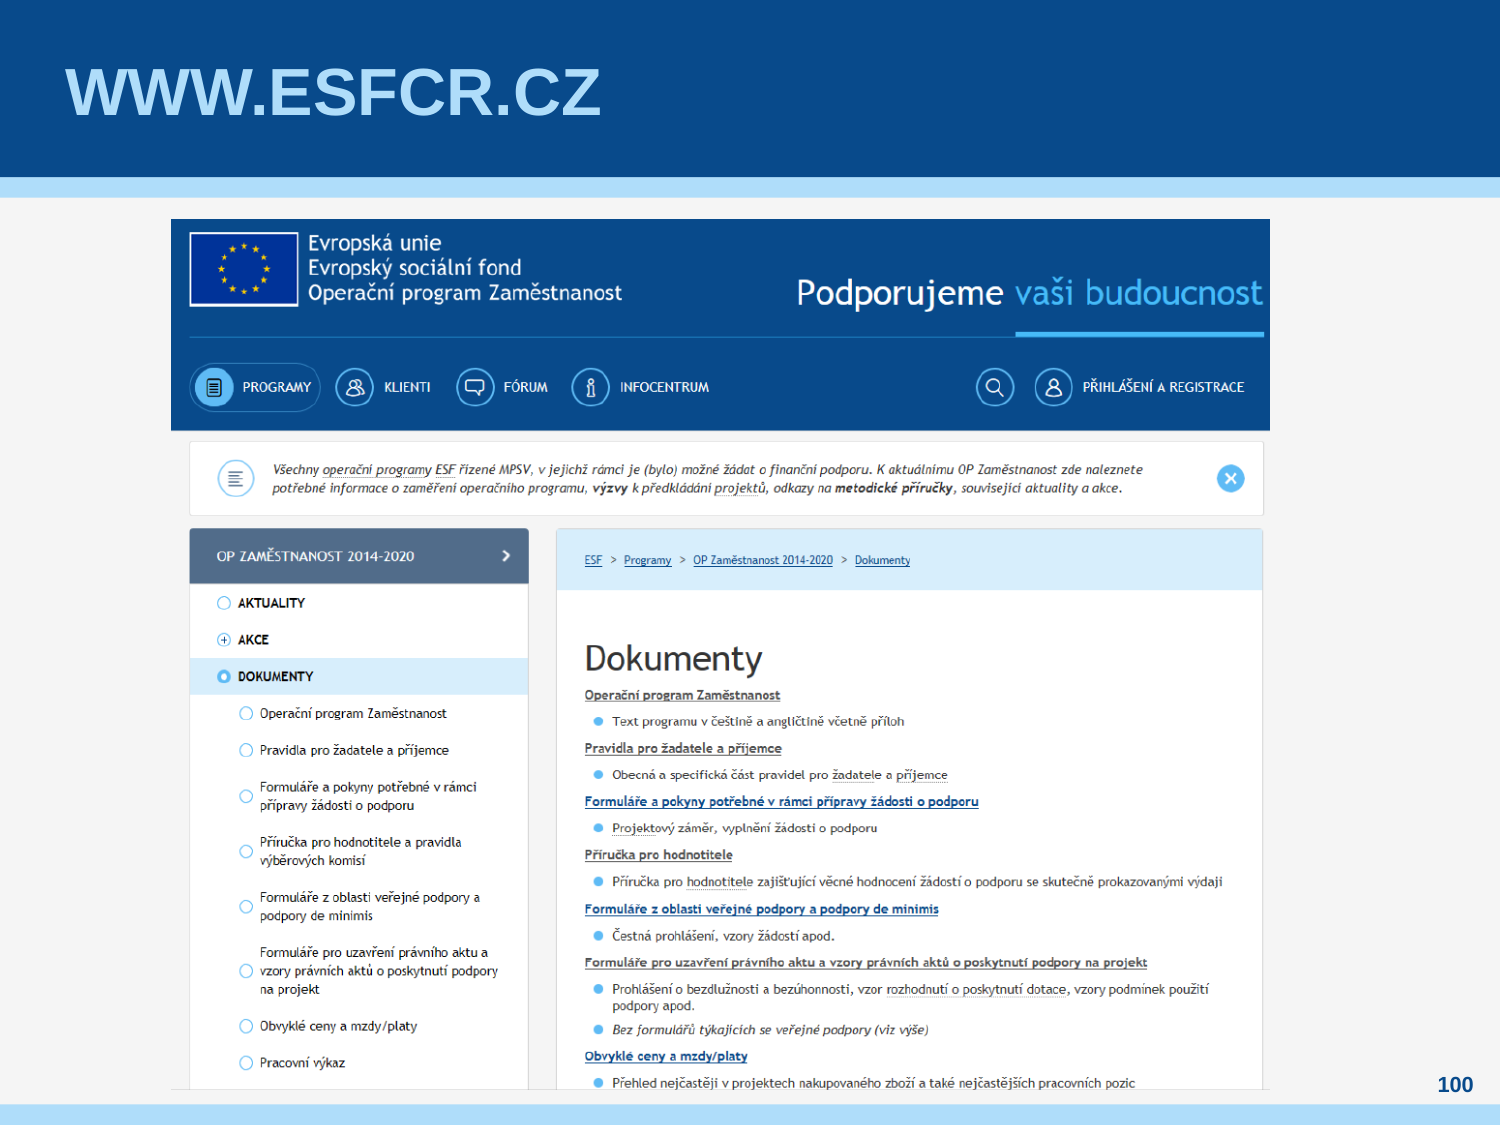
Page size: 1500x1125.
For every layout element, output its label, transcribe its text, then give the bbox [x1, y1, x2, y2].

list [170, 219, 1270, 1090]
title www.esfcr.cz [59, 0, 1441, 178]
slide_number 100 [1417, 1068, 1495, 1099]
